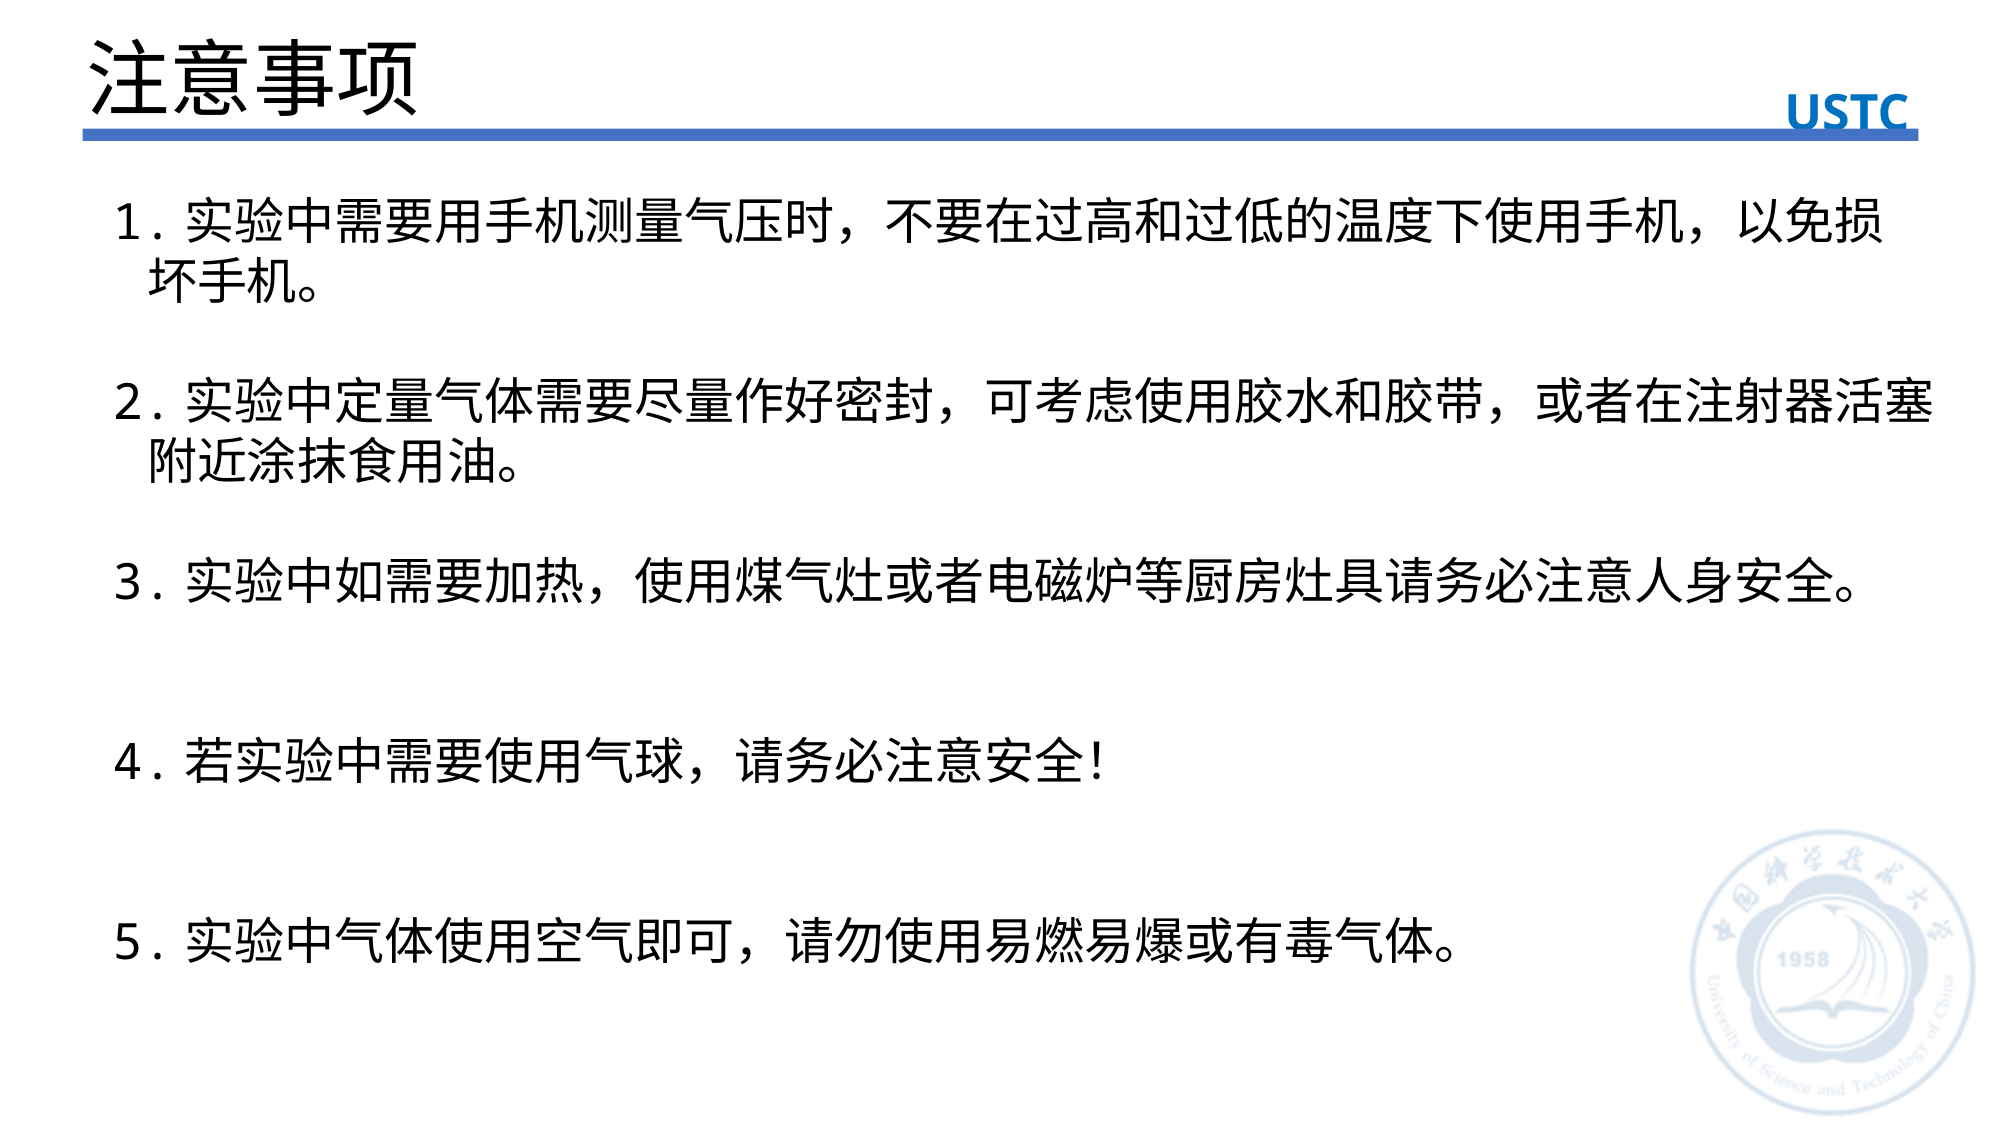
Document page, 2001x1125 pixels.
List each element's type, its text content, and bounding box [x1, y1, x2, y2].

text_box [82, 72, 2000, 149]
text_box 1.实验中需要用手机测量气压时，不要在过高和过低的温度下使用手机，以免损 坏手机。 2.实验中定量气体需要尽量作好密封，可考虑使用胶水和胶带，或者在注射器活塞 附近涂抹食用油。 3.实验中如需要加热，使用煤气灶或者电磁炉等厨房灶具请务必注意人身安全。 4.若实验中需要使用气球，请务必注意安全！ 5.实验中气体使用空气即可，请勿使用易燃易爆或有毒气体。 [97, 182, 1950, 1097]
text_box 注意事项 [72, 18, 435, 134]
picture [1683, 826, 1987, 1125]
